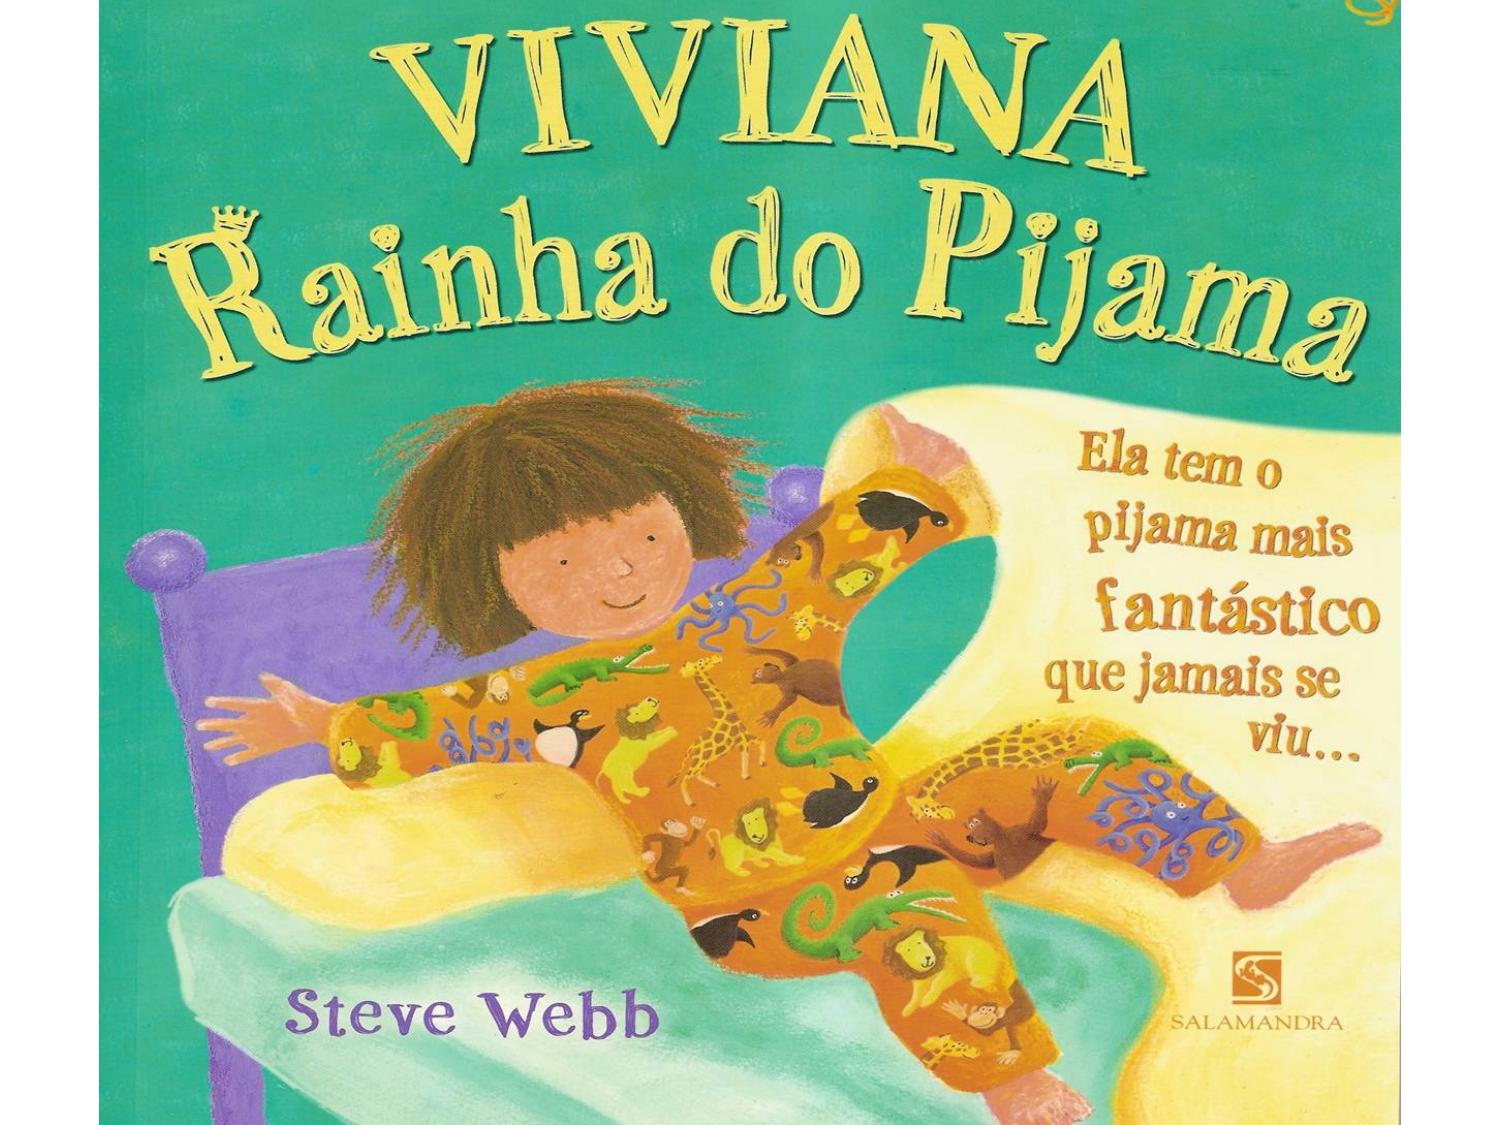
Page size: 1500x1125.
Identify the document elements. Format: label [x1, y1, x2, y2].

picture [99, 0, 1401, 1125]
